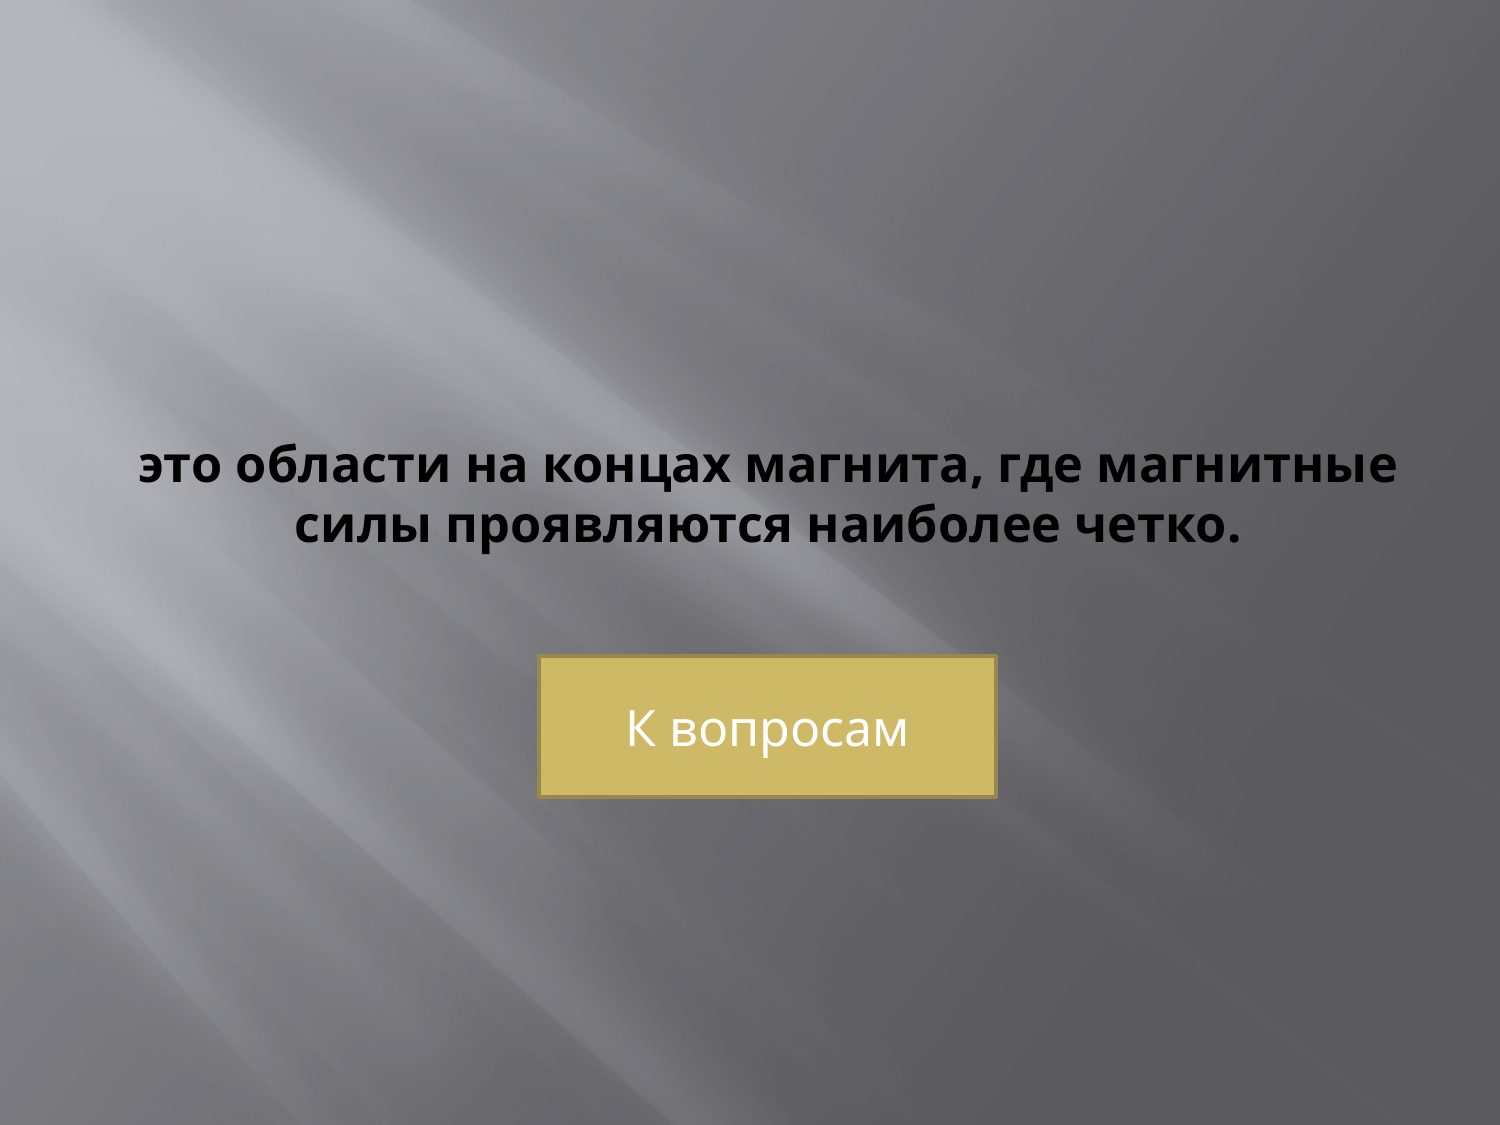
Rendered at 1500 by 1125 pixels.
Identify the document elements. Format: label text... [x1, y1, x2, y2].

title это области на концах магнита, где магнитные силы проявляются наиболее четко. [93, 398, 1444, 586]
text_box К вопросам [537, 654, 998, 799]
